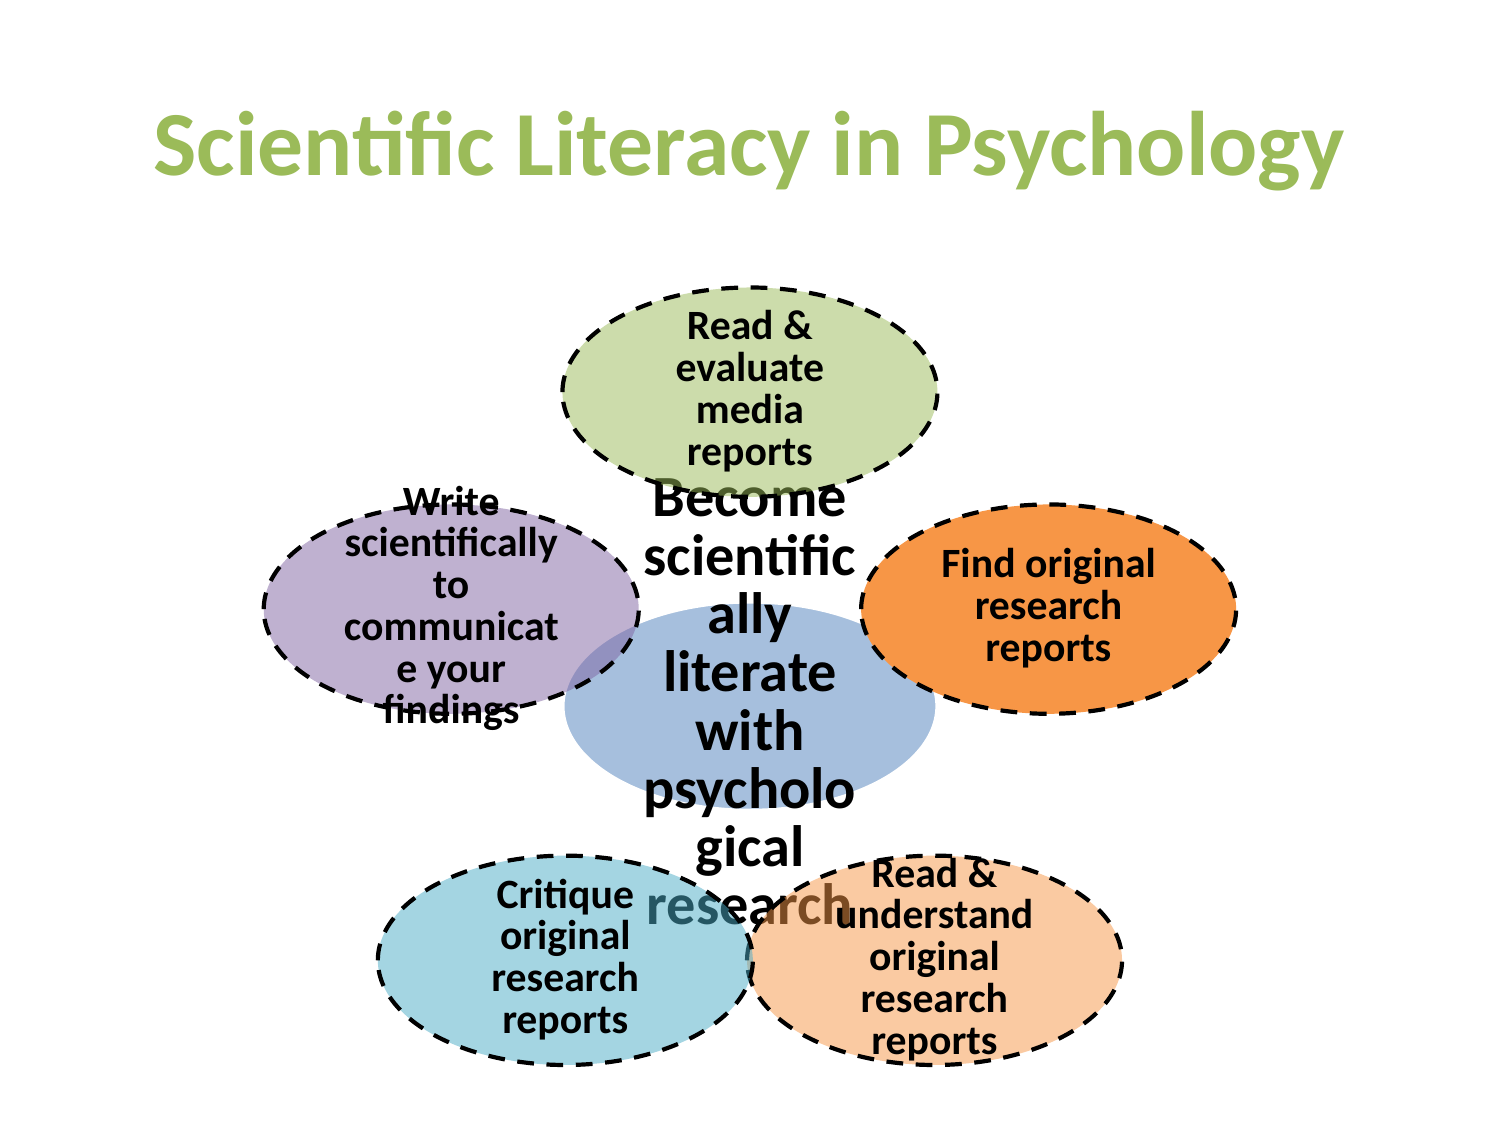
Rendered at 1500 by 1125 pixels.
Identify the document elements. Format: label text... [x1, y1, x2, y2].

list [0, 287, 1500, 1125]
title Scientific Literacy in Psychology [75, 45, 1425, 233]
